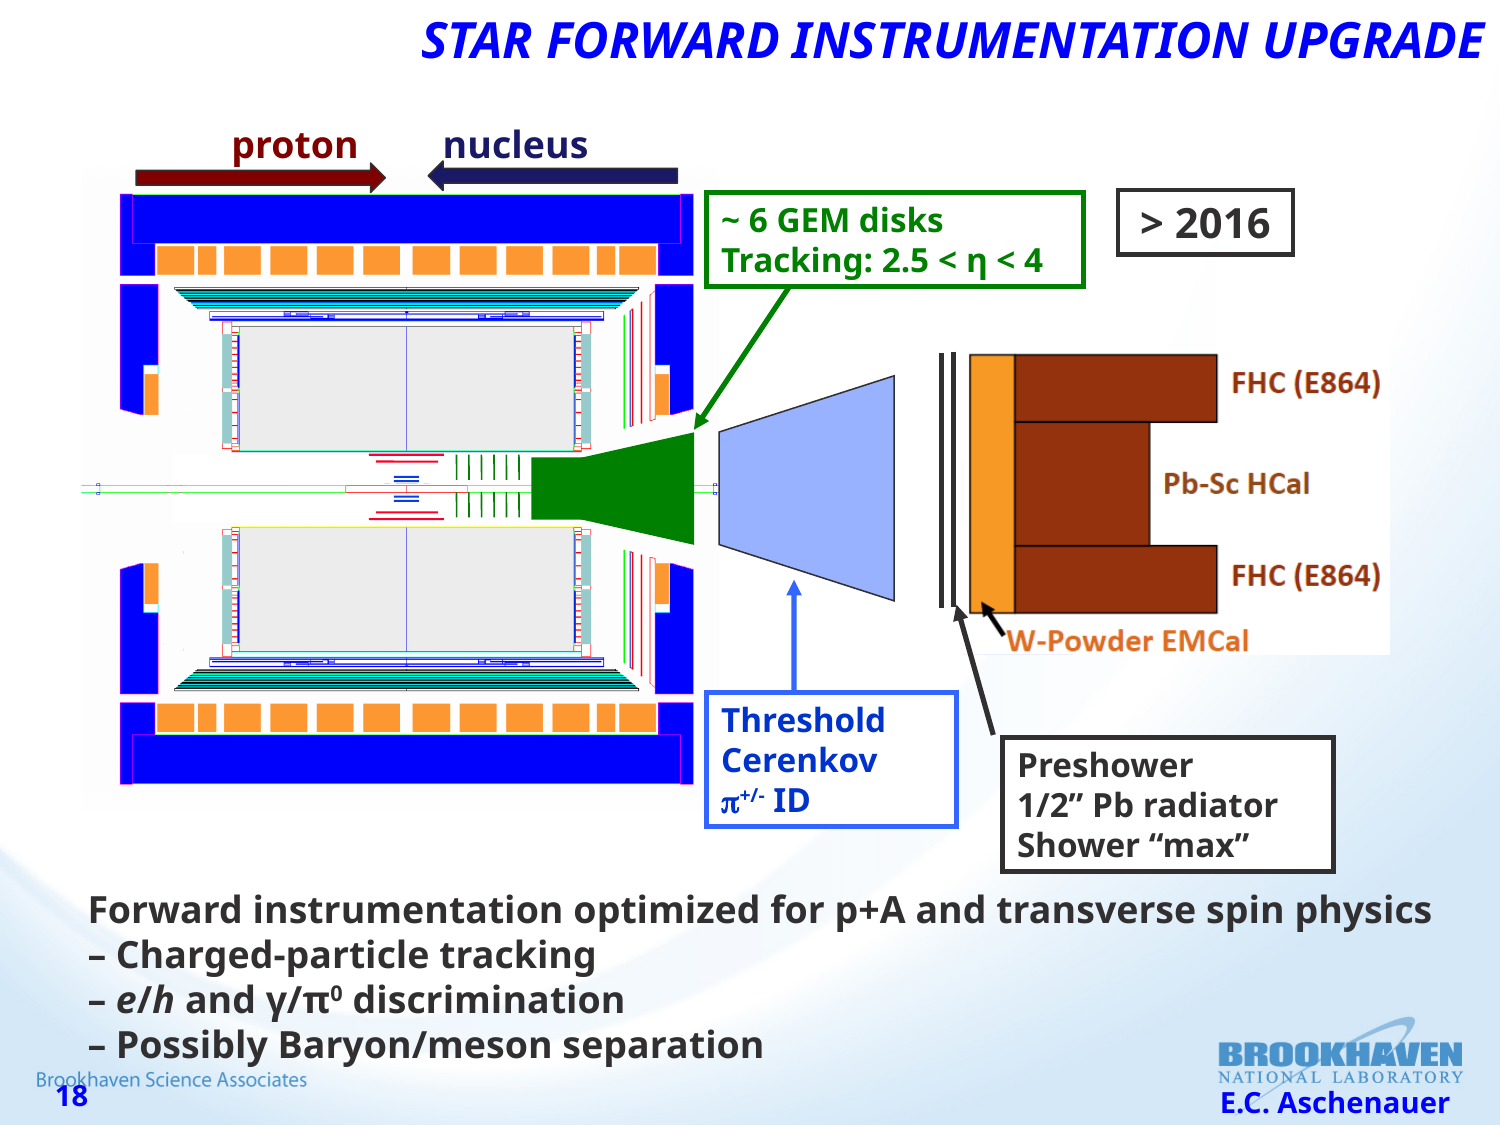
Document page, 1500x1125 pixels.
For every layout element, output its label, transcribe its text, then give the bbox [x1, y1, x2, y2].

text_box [135, 113, 678, 193]
picture [0, 1, 1500, 1125]
text_box Threshold Cerenkov p+/- ID [706, 818, 957, 827]
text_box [81, 166, 1295, 810]
picture [104, 1073, 1204, 1125]
slide_number E.C. Aschenauer [1204, 1063, 1481, 1125]
text_box Forward instrumentation optimized for p+A and transverse spin physics – Charged‐particle tracking – e/h and γ/π0 discrimination – Possibly Baryon/meson separation [72, 878, 1449, 1073]
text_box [531, 432, 695, 546]
title STAR Forward Instrumentation UpGrade [134, 0, 1500, 89]
slide_number 18 [3, 1064, 104, 1125]
text_box Preshower 1/2” Pb radiator Shower “max” [1002, 737, 1334, 872]
